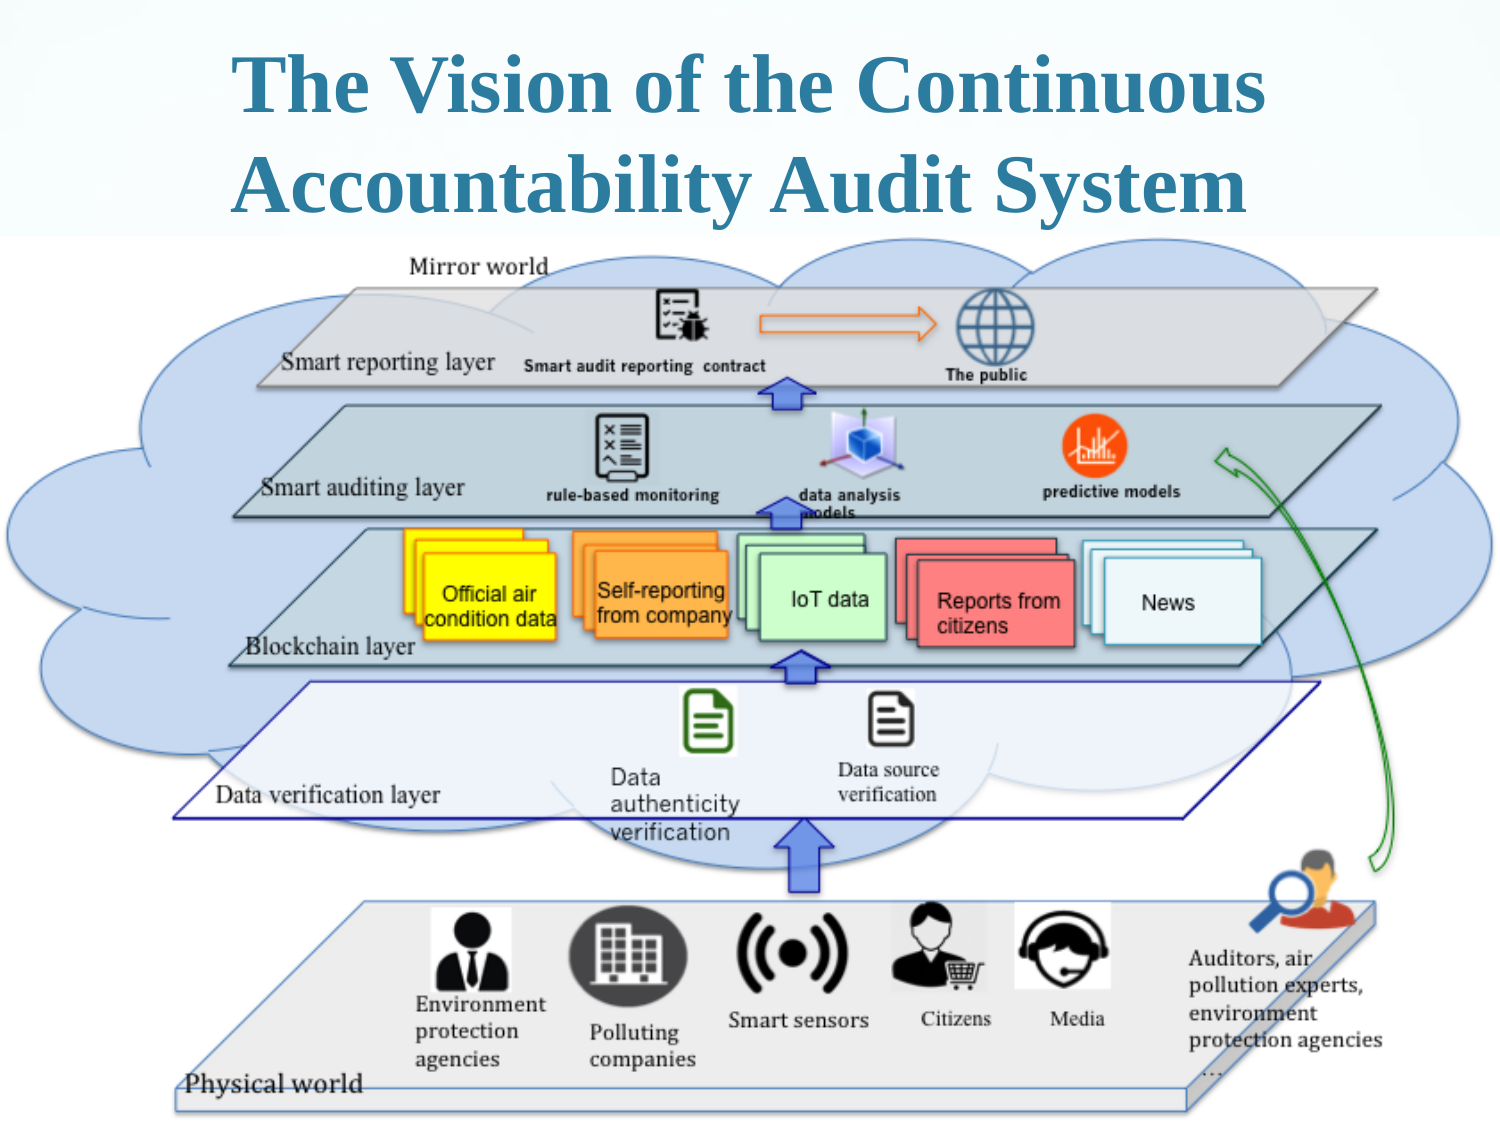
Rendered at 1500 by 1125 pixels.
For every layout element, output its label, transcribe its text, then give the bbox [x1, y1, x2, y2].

title The Vision of the Continuous Accountability Audit System [90, 17, 1410, 232]
picture [0, 236, 1500, 1125]
